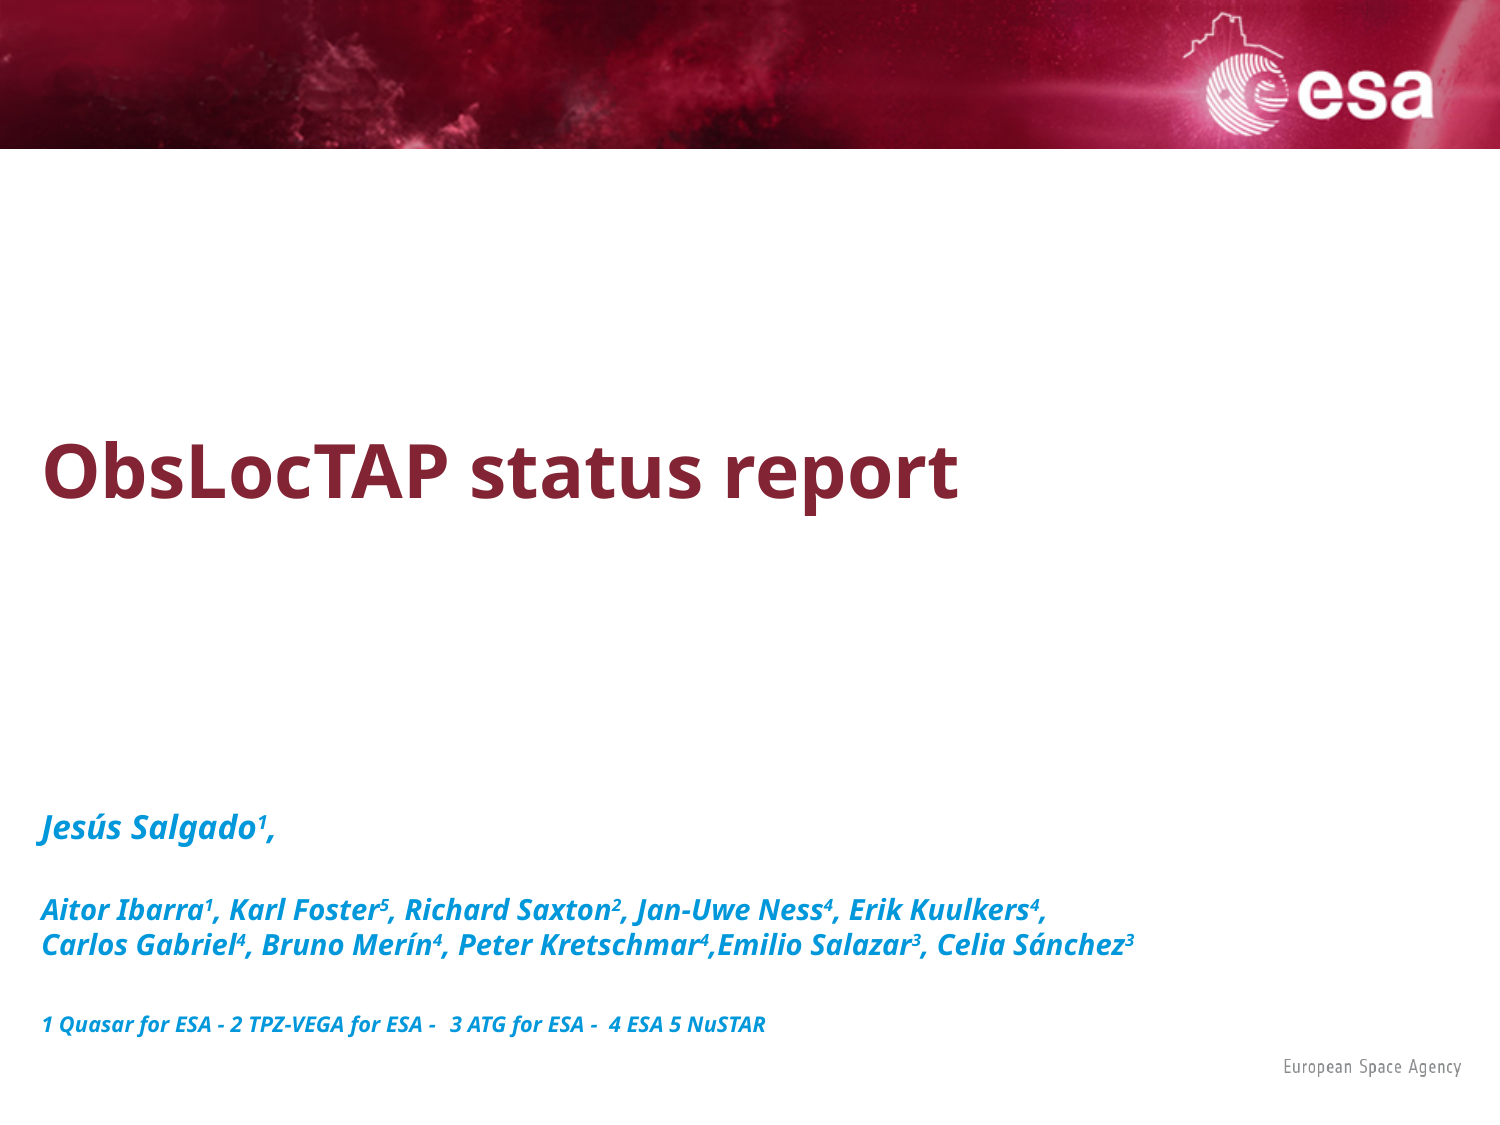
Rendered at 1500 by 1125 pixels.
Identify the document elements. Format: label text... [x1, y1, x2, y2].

title ObsLocTAP status report [26, 367, 1445, 571]
text_box Jesús Salgado1, Aitor Ibarra1, Karl Foster5, Richard Saxton2, Jan-Uwe Ness4, Erik Kuulkers4, Carlos Gabriel4, Bruno Merín4, Peter Kretschmar4,Emilio Salazar3, Celia Sánchez3 1 Quasar for ESA - 2 TPZ-VEGA for ESA - 3 ATG for ESA - 4 ESA 5 NuSTAR [26, 799, 1410, 1104]
picture [0, 0, 1500, 149]
picture [1410, 1051, 1500, 1090]
